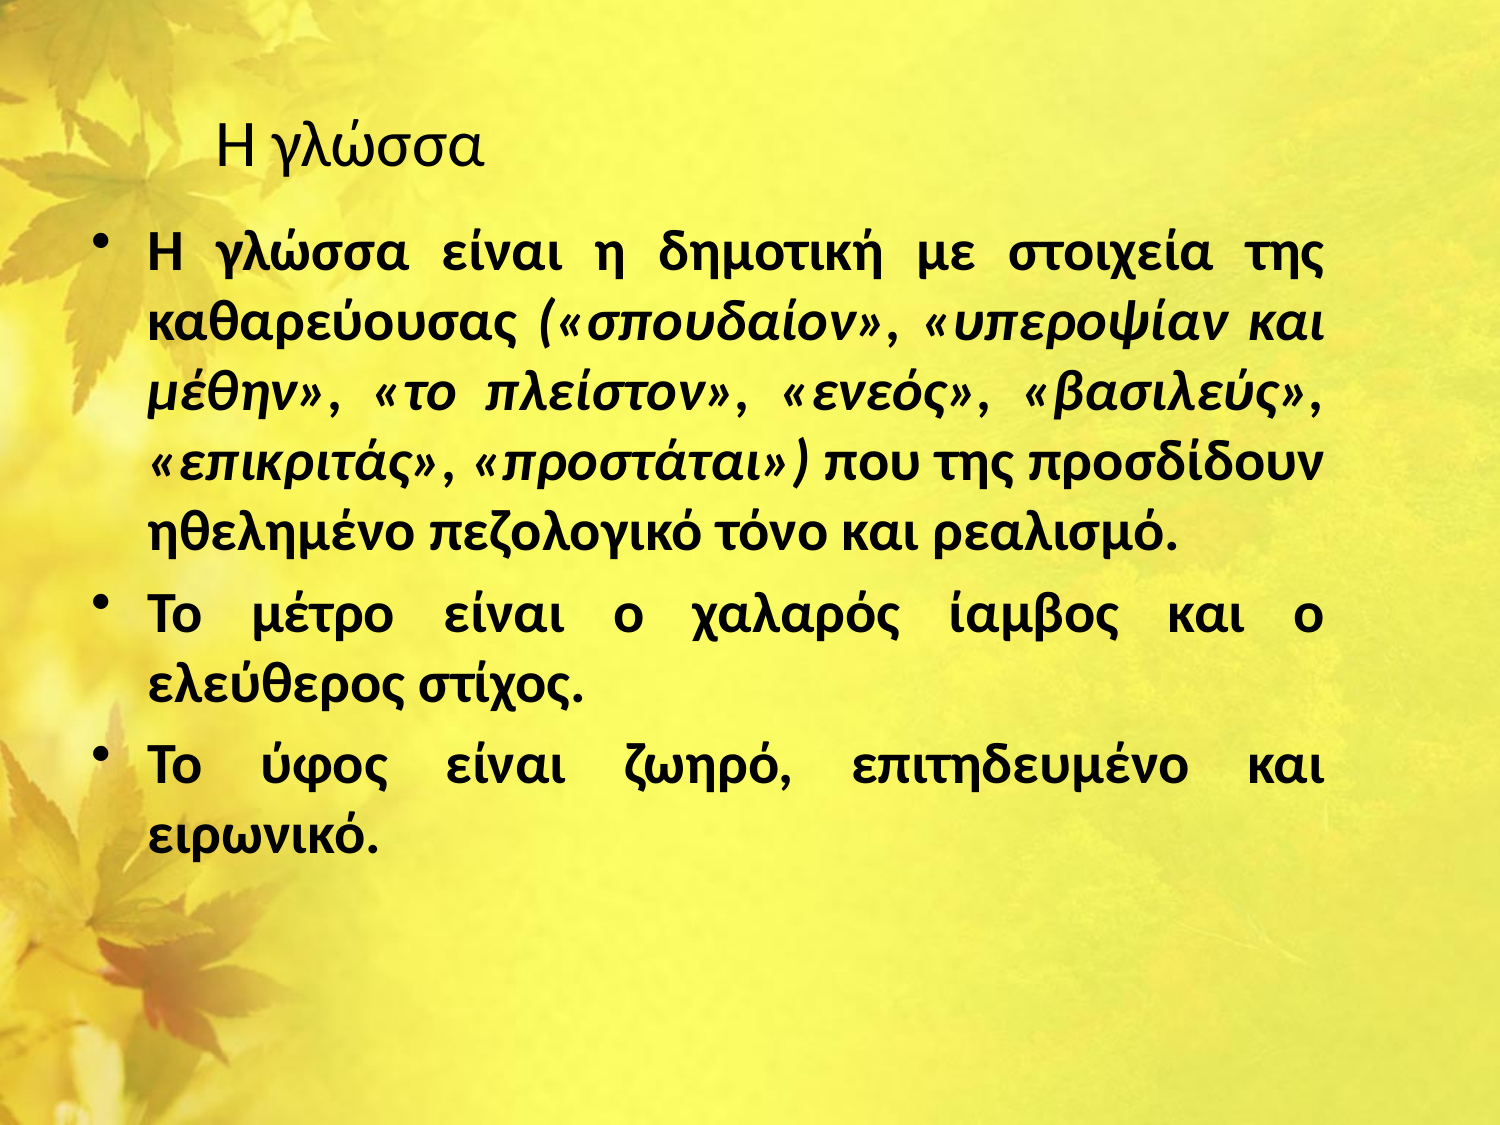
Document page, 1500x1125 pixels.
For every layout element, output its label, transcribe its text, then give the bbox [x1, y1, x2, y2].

title Η γλώσσα [200, 0, 1237, 188]
list Η γλώσσα είναι η δημοτική με στοιχεία της καθαρεύουσας («σπουδαίον», «υπεροψίαν και μέθην», «το πλείστον», «ενεός», «βασιλεύς», «επικριτάς», «προστάται») που της προσδίδουν ηθελημένο πεζολογικό τόνο και ρεαλισμό. Το μέτρο είναι ο χαλαρός ίαμβος και ο ελεύθερος στίχος. Το ύφος είναι ζωηρό, επιτηδευμένο και ειρωνικό. [75, 204, 1341, 1125]
picture [0, 0, 1500, 1125]
